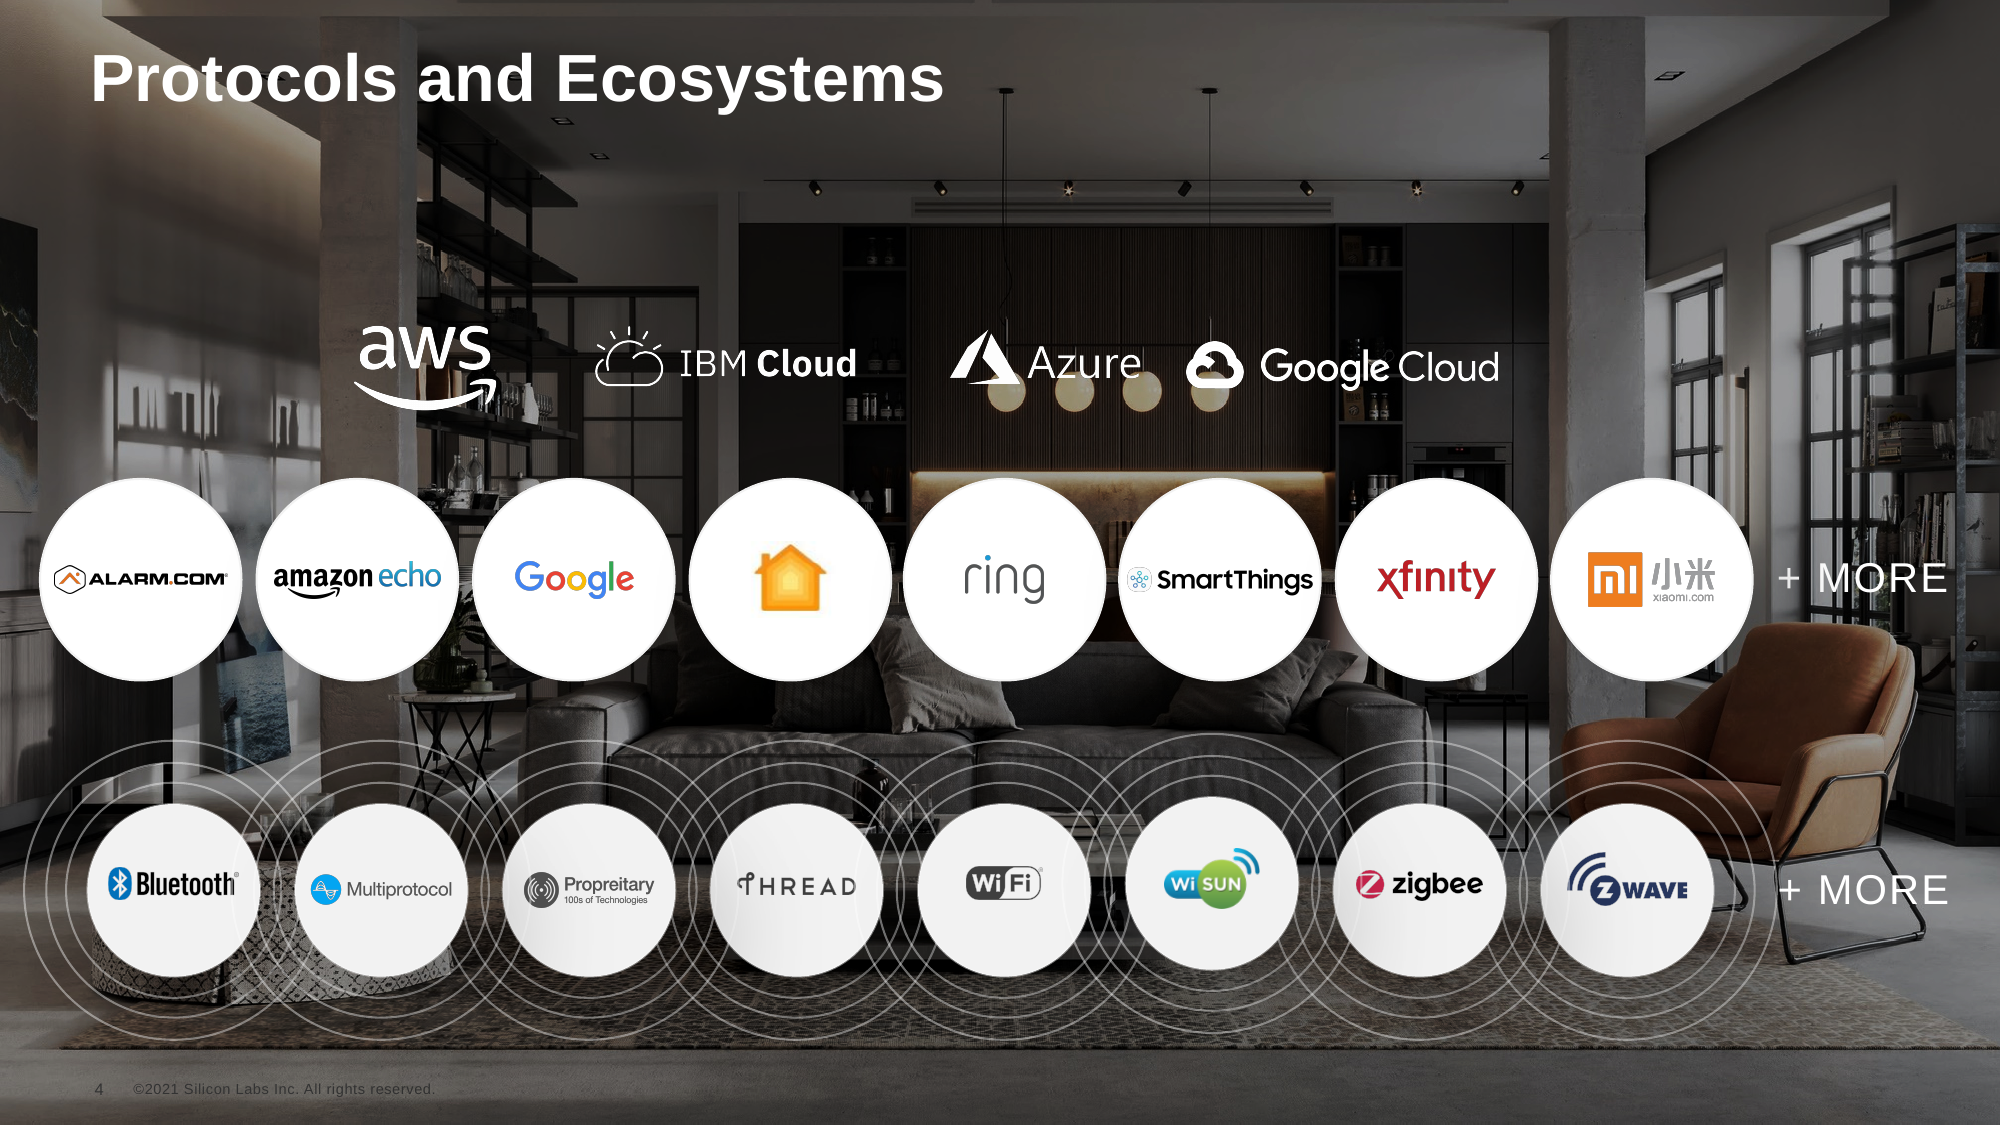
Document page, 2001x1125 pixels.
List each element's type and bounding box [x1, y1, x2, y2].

text_box [739, 740, 854, 1040]
text_box [39, 478, 242, 681]
text_box [256, 478, 459, 681]
text_box [1118, 478, 1322, 681]
picture [0, 0, 2000, 1125]
text_box [1062, 733, 1362, 1033]
text_box [1270, 740, 1570, 1040]
text_box [854, 740, 1154, 1040]
text_box [231, 740, 531, 1040]
text_box [903, 478, 1106, 681]
text_box [1551, 478, 1753, 681]
text_box [473, 478, 675, 681]
text_box [531, 740, 739, 1040]
text_box [689, 478, 892, 681]
text_box [1335, 478, 1538, 681]
text_box [1570, 740, 1777, 1040]
text_box [24, 740, 231, 1040]
